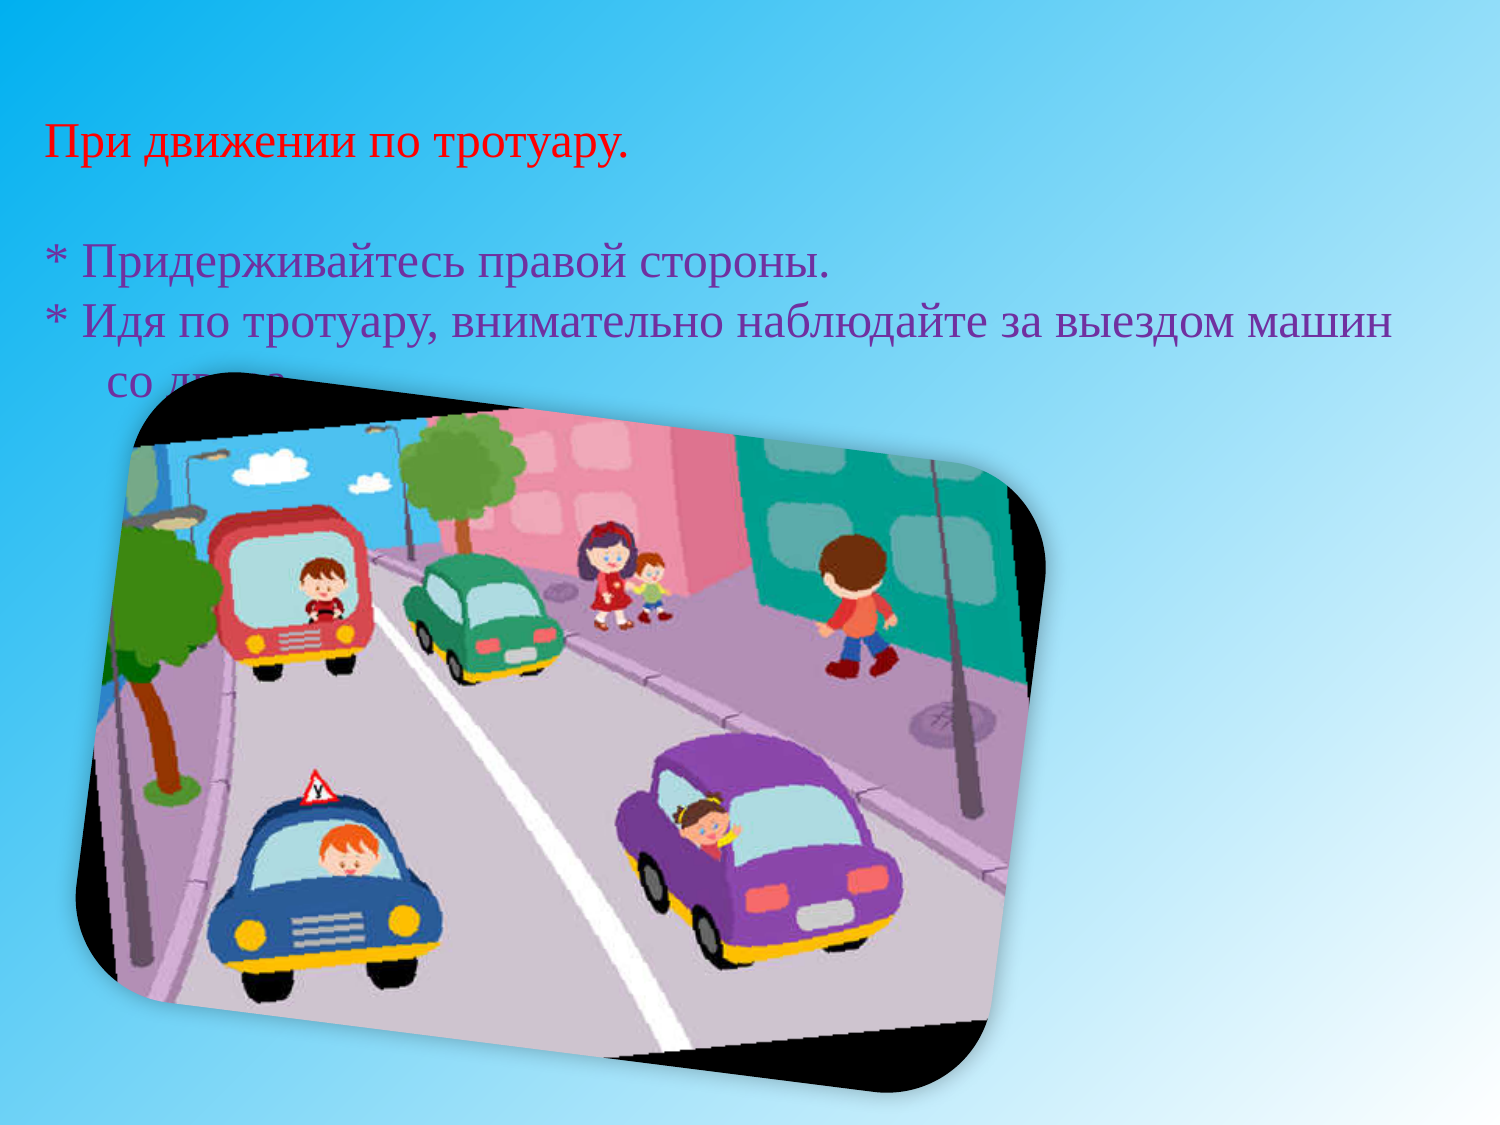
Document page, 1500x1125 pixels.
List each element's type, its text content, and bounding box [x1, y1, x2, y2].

text_box При движении по тротуару. * Придерживайтесь правой стороны. * Идя по тротуару, внимательно наблюдайте за выездом машин со двора. [29, 55, 1436, 415]
text_box [0, 0, 1500, 1125]
picture [96, 403, 1027, 1062]
